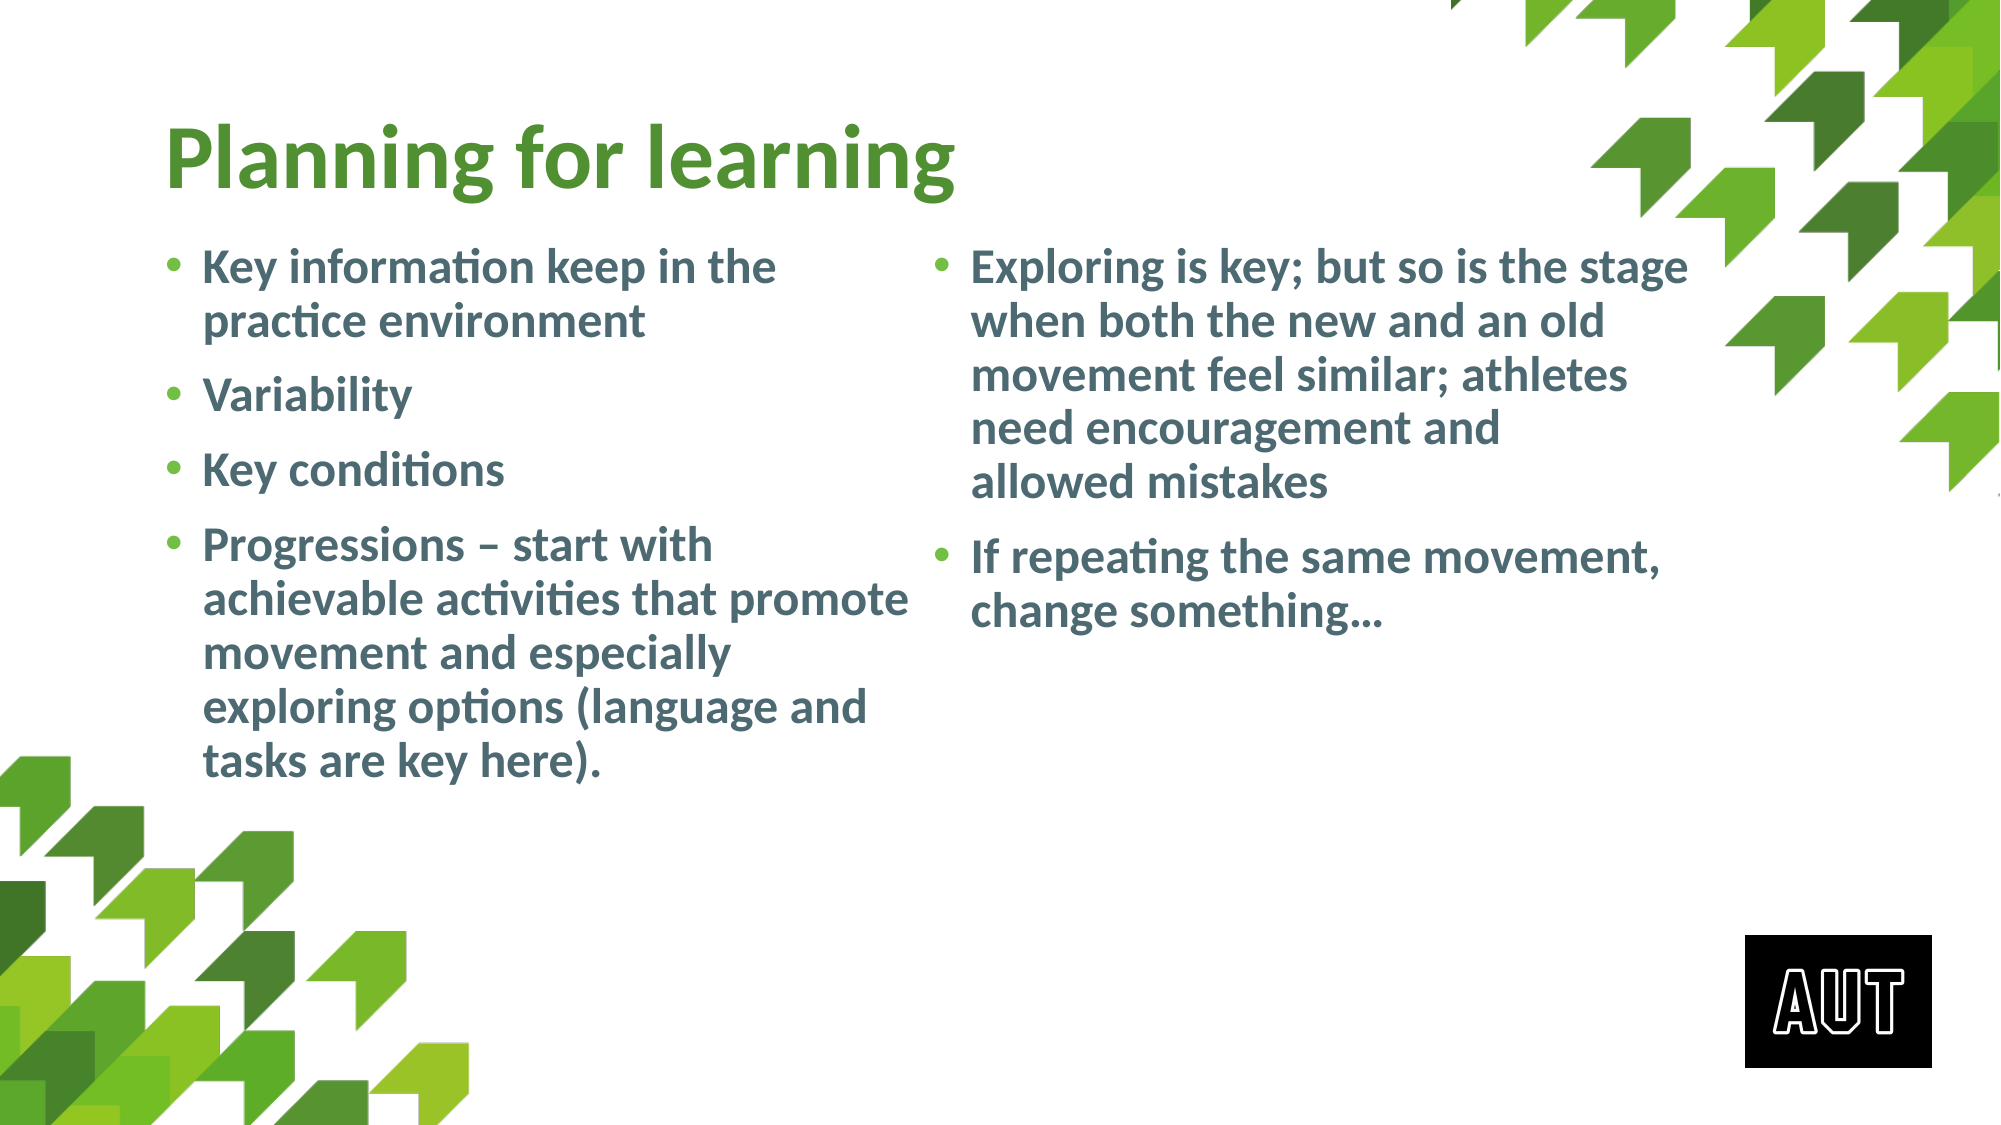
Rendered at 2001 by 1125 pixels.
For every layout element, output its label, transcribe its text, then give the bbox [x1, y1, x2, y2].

picture [0, 0, 2000, 1125]
list Key information keep in the practice environment Variability Key conditions Progressions – start with achievable activities that promote movement and especially exploring options (language and tasks are key here). Exploring is key; but so is the stage when both the new and an old movement feel similar; athletes need encouragement and allowed mistakes If repeating the same movement, change something… [150, 232, 1717, 638]
title Planning for learning [150, 50, 1347, 232]
